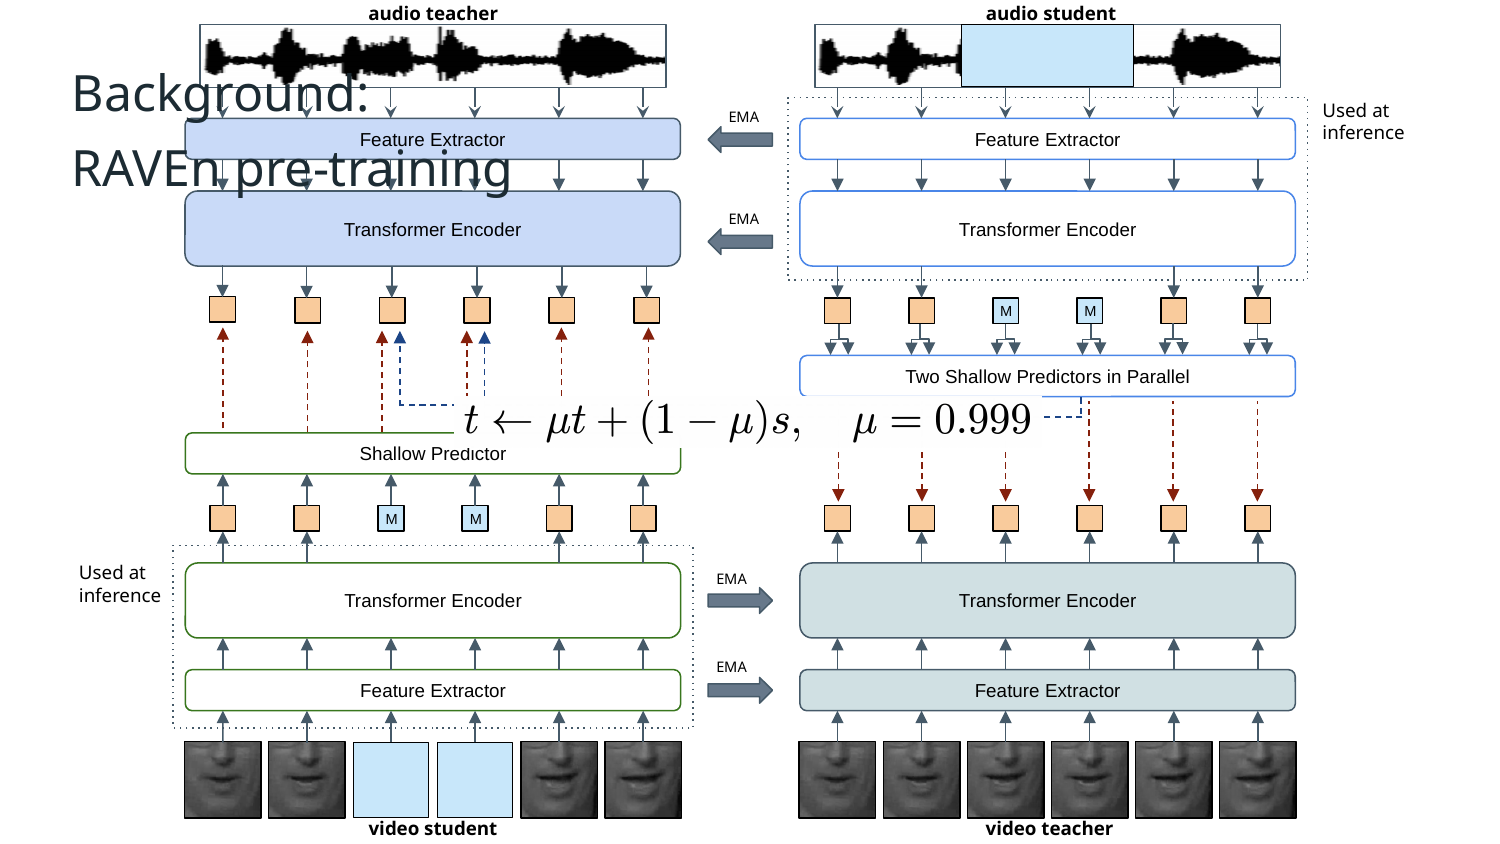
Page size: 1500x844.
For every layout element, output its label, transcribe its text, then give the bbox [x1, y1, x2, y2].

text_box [222, 473, 644, 529]
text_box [649, 505, 657, 529]
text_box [447, 392, 1053, 451]
title Background: RAVEn pre-training [71, 46, 179, 185]
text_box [707, 530, 1296, 844]
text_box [222, 327, 649, 432]
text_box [71, 530, 694, 844]
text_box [1249, 323, 1268, 356]
text_box Shallow Predictor [185, 432, 681, 474]
title Background: RAVEn pre-training [777, 46, 782, 185]
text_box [209, 505, 217, 529]
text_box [799, 306, 1296, 502]
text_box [996, 323, 1015, 356]
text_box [824, 510, 1271, 529]
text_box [787, 0, 1431, 299]
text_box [911, 323, 930, 356]
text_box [398, 330, 1083, 419]
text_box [1082, 323, 1101, 356]
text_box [209, 307, 660, 324]
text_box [184, 0, 773, 299]
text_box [830, 323, 849, 356]
